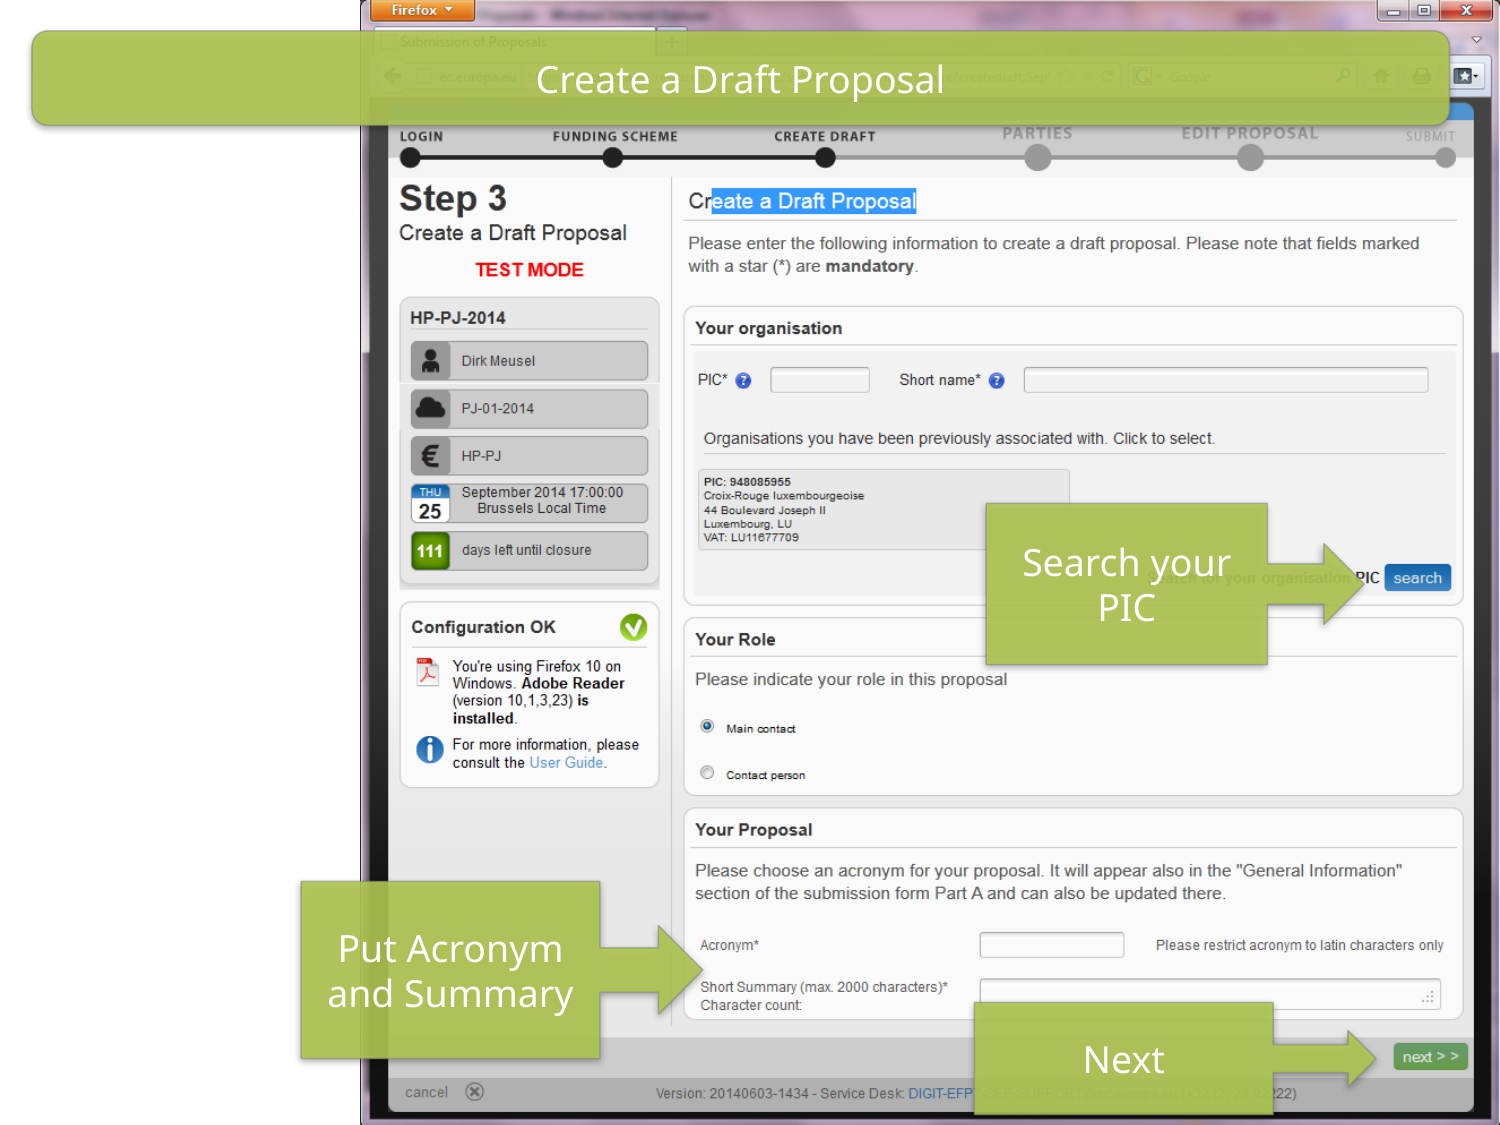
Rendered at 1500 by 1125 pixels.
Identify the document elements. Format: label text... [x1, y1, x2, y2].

text_box Create a Draft Proposal [31, 30, 354, 127]
text_box Put Acronym and Summary [300, 880, 354, 1060]
picture [359, 0, 1500, 1125]
